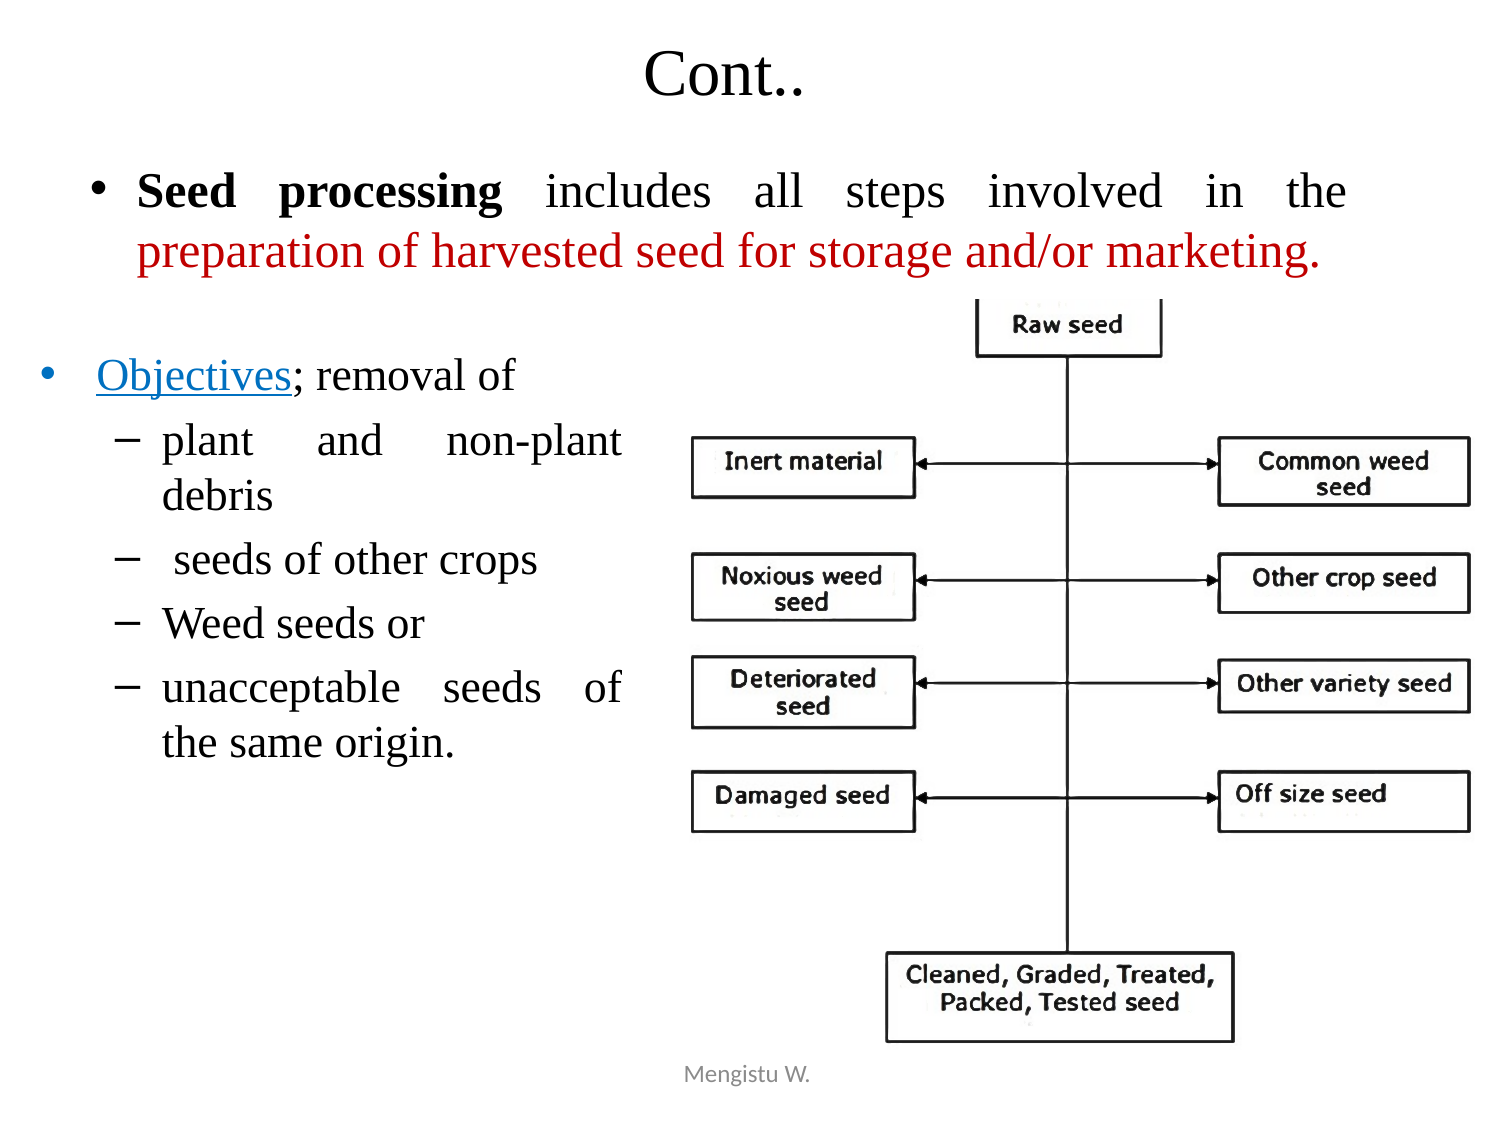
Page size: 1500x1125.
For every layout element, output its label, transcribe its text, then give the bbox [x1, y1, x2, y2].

footer Mengistu W. [512, 1042, 988, 1103]
list Objectives; removal of plant and non-plant debris seeds of other crops Weed seeds or unacceptable seeds of the same origin. [24, 337, 638, 825]
title Cont.. [237, 0, 1213, 138]
text_box Seed processing includes all steps involved in the preparation of harvested seed for storage and/or marketing. [74, 149, 1363, 285]
picture [676, 299, 1481, 1051]
